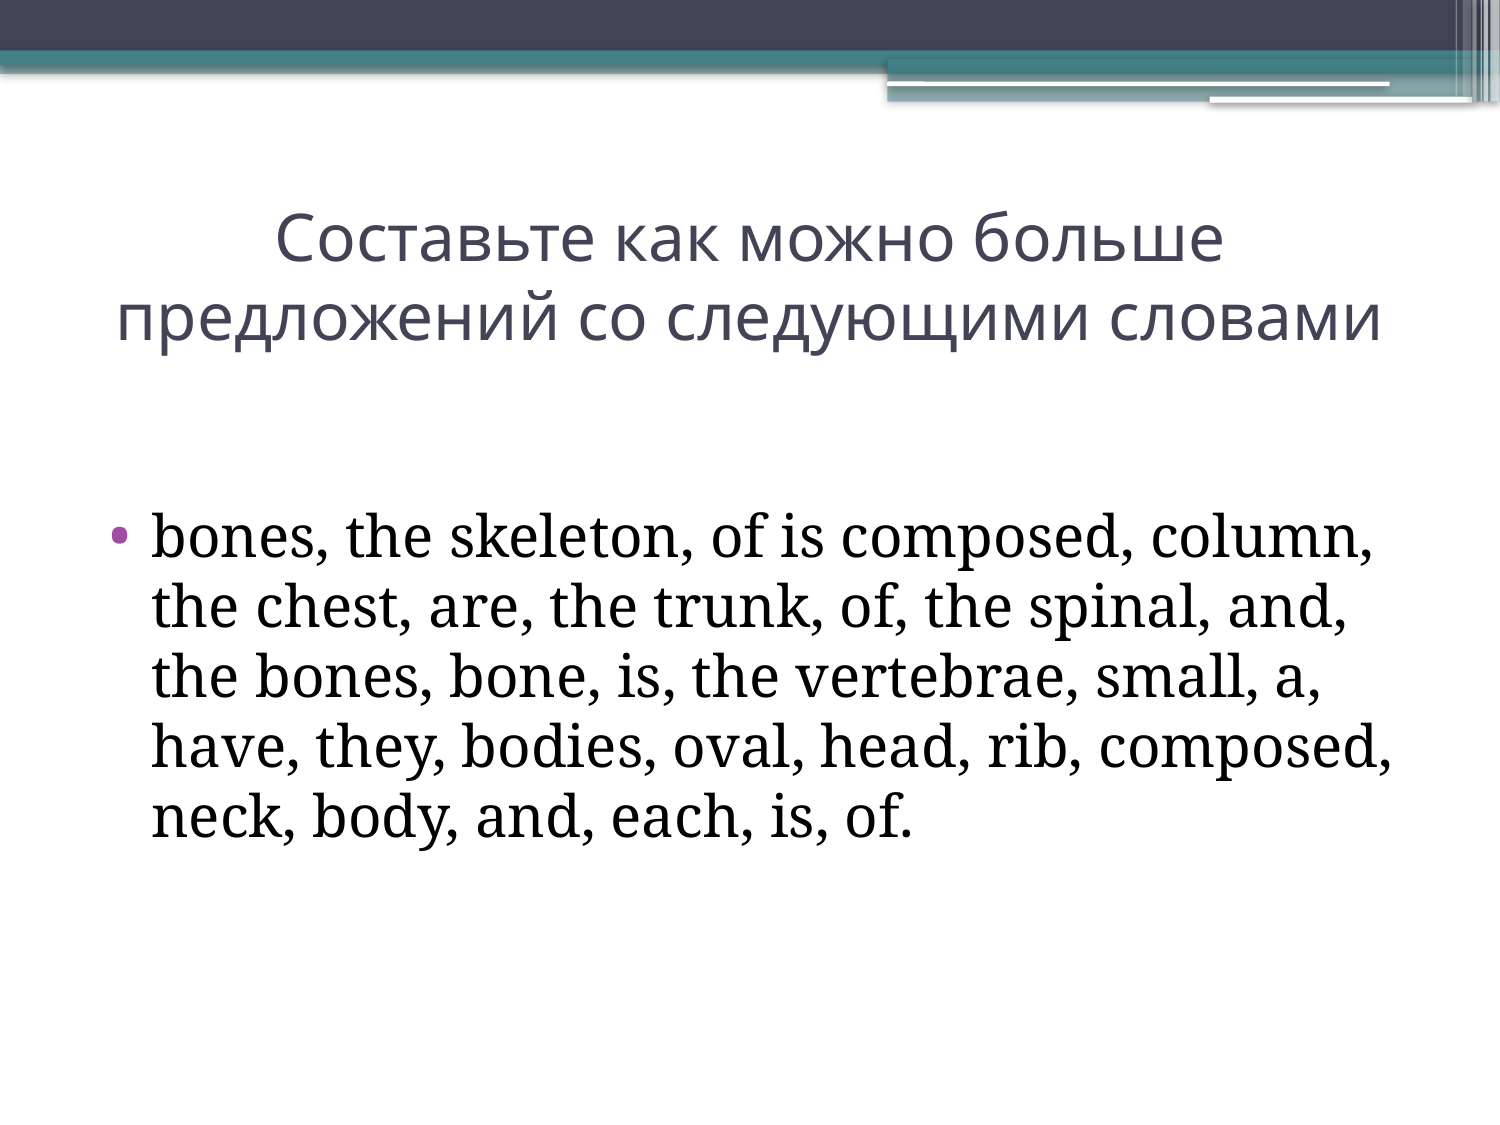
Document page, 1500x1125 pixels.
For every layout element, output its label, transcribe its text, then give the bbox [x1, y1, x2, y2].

list bones, the skeleton, of is composed, column, the chest, are, the trunk, of, the spinal, and, the bones, bone, is, the vertebrae, small, a, have, they, bodies, oval, head, rib, composed, neck, body, and, each, is, of. [76, 415, 1427, 1059]
title Составьте как можно больше предложений со следующими словами [75, 187, 1425, 363]
